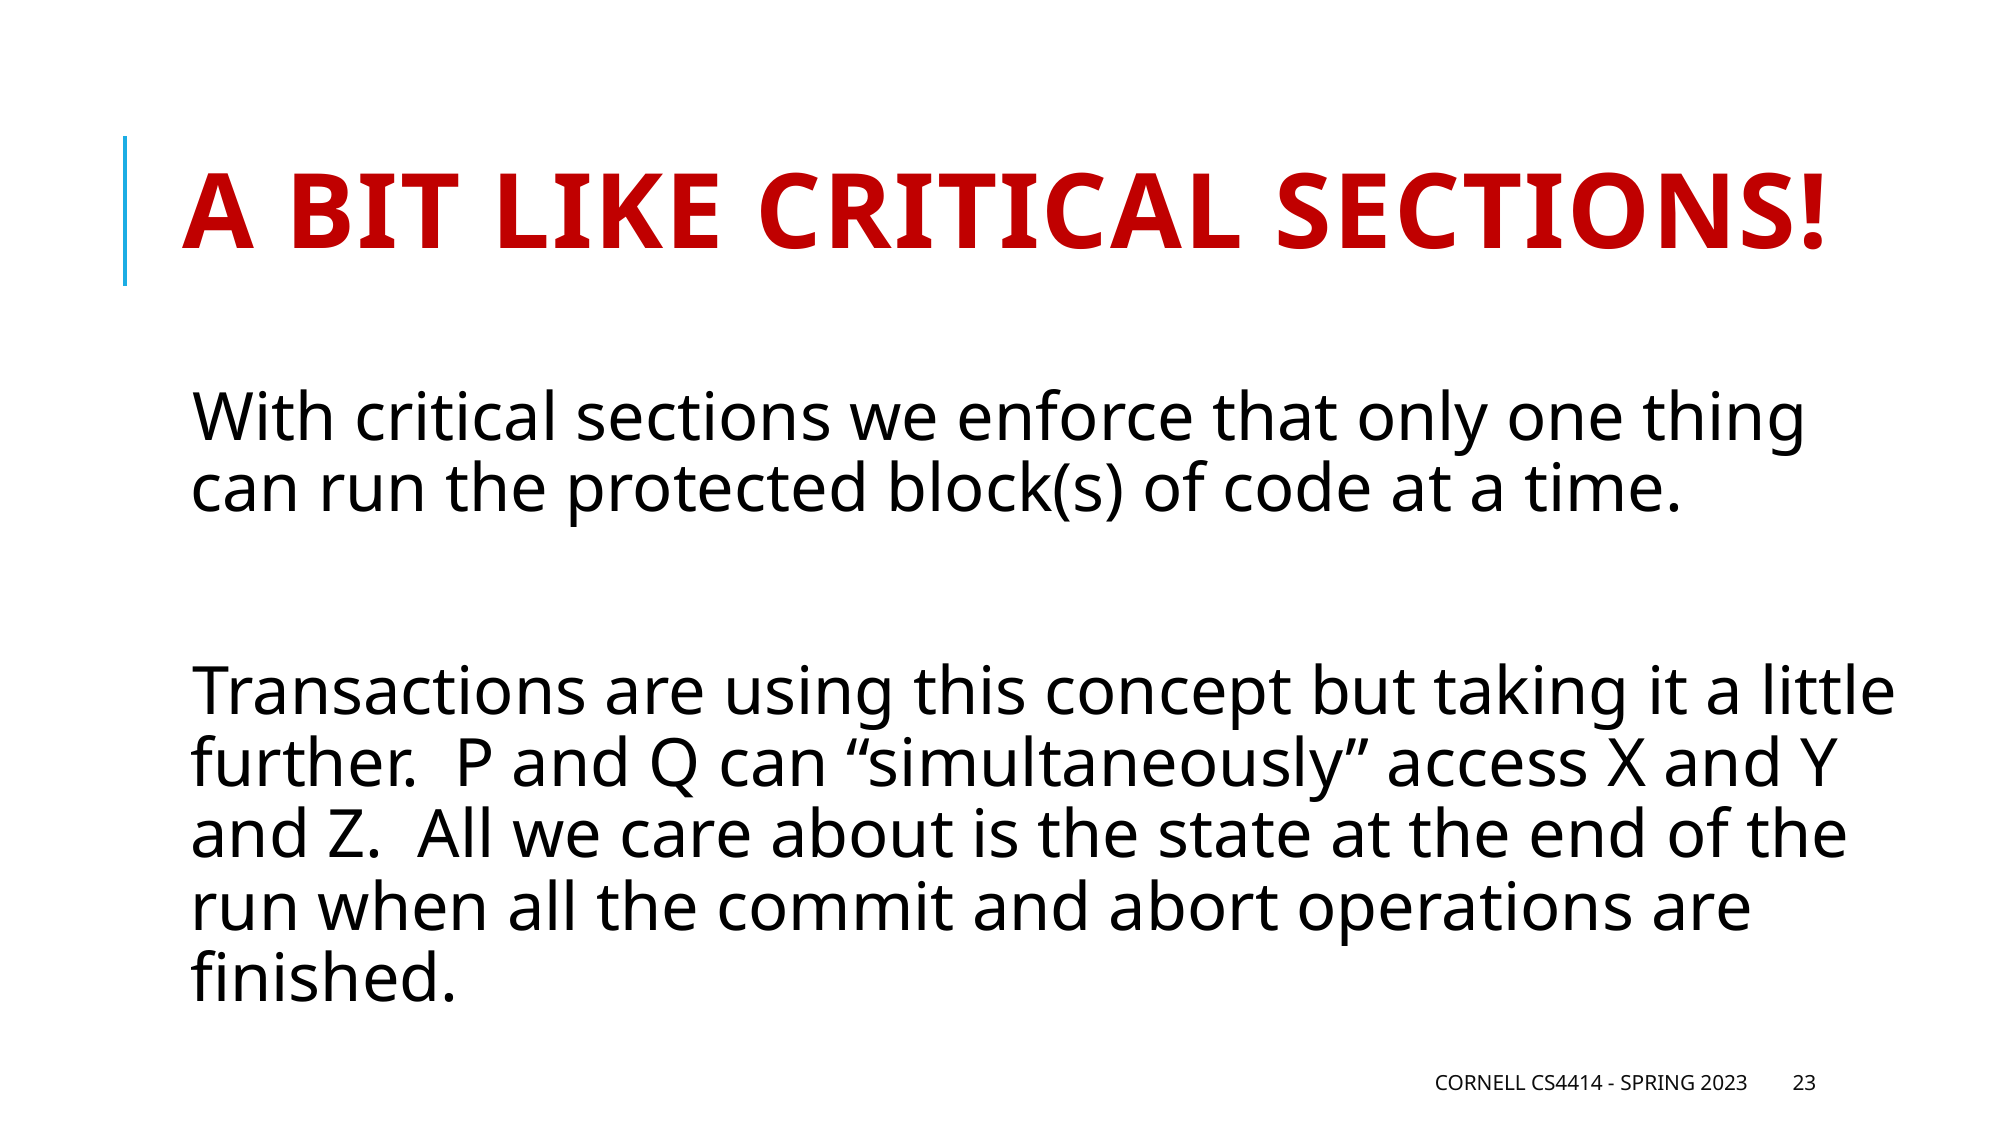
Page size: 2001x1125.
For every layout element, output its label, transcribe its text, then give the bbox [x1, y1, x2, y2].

title A bit like critical sections! [168, 96, 1914, 342]
list With critical sections we enforce that only one thing can run the protected block(s) of code at a time. Transactions are using this concept but taking it a little further. P and Q can “simultaneously” access X and Y and Z. All we care about is the state at the end of the run when all the commit and abort operations are finished. [168, 375, 1914, 1035]
slide_number 23 [1777, 1061, 1938, 1107]
footer Cornell CS4414 - Spring 2023 [794, 1061, 1763, 1107]
